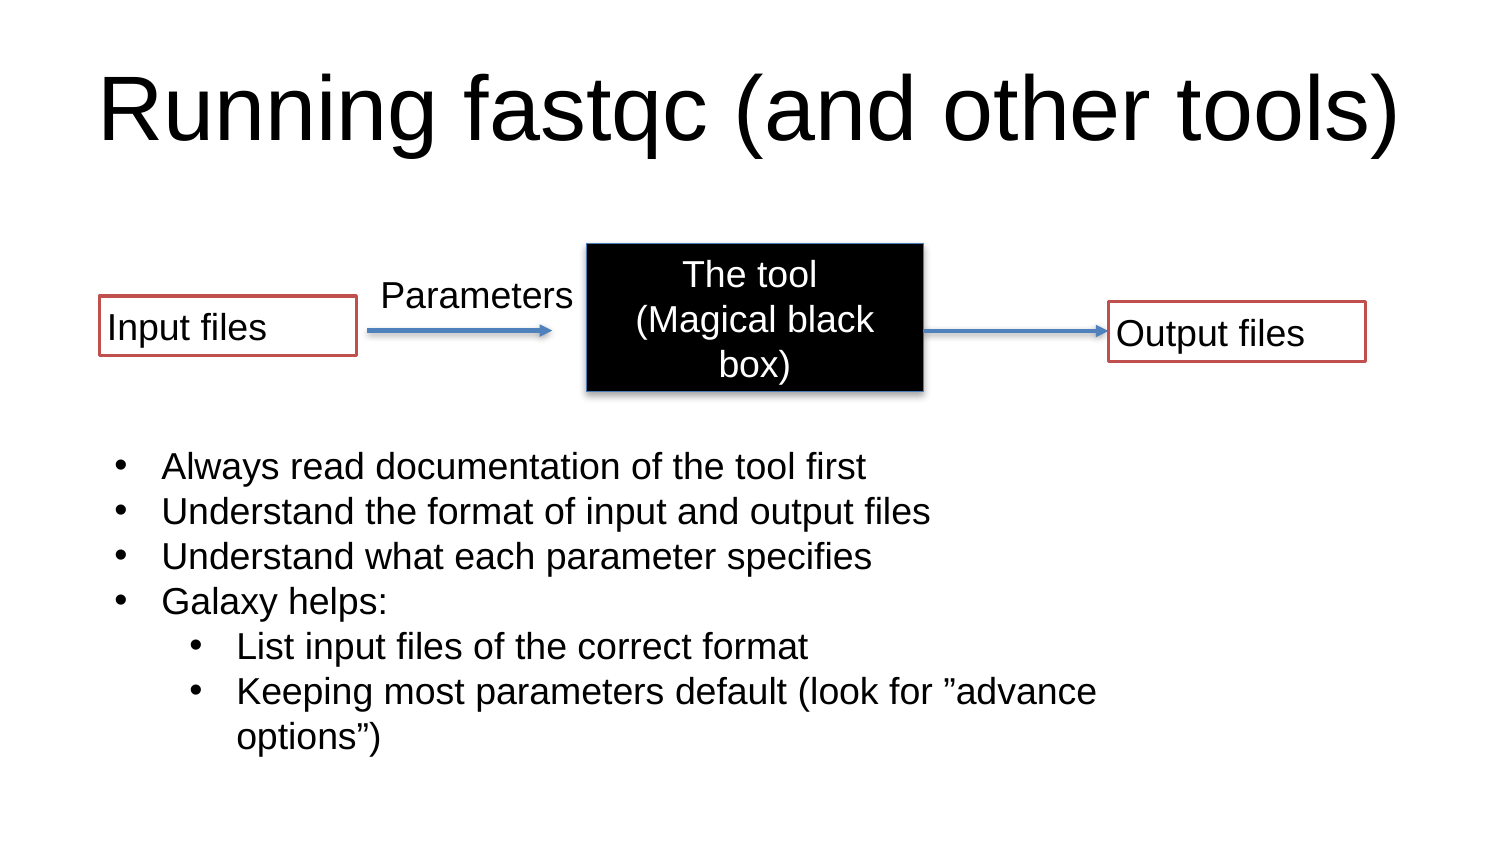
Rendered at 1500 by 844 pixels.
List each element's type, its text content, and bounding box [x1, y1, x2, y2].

text_box Parameters [372, 264, 580, 324]
text_box [367, 324, 553, 337]
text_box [586, 243, 924, 392]
text_box Input files [99, 296, 357, 356]
text_box Output files [1108, 301, 1366, 362]
title Running fastqc (and other tools) [74, 33, 1426, 175]
text_box [929, 324, 1108, 338]
text_box Always read documentation of the tool first Understand the format of input and output files Understand what each parameter specifies Galaxy helps: List input files of the correct format Keeping most parameters default (look for ”advance options”) [106, 434, 1251, 765]
